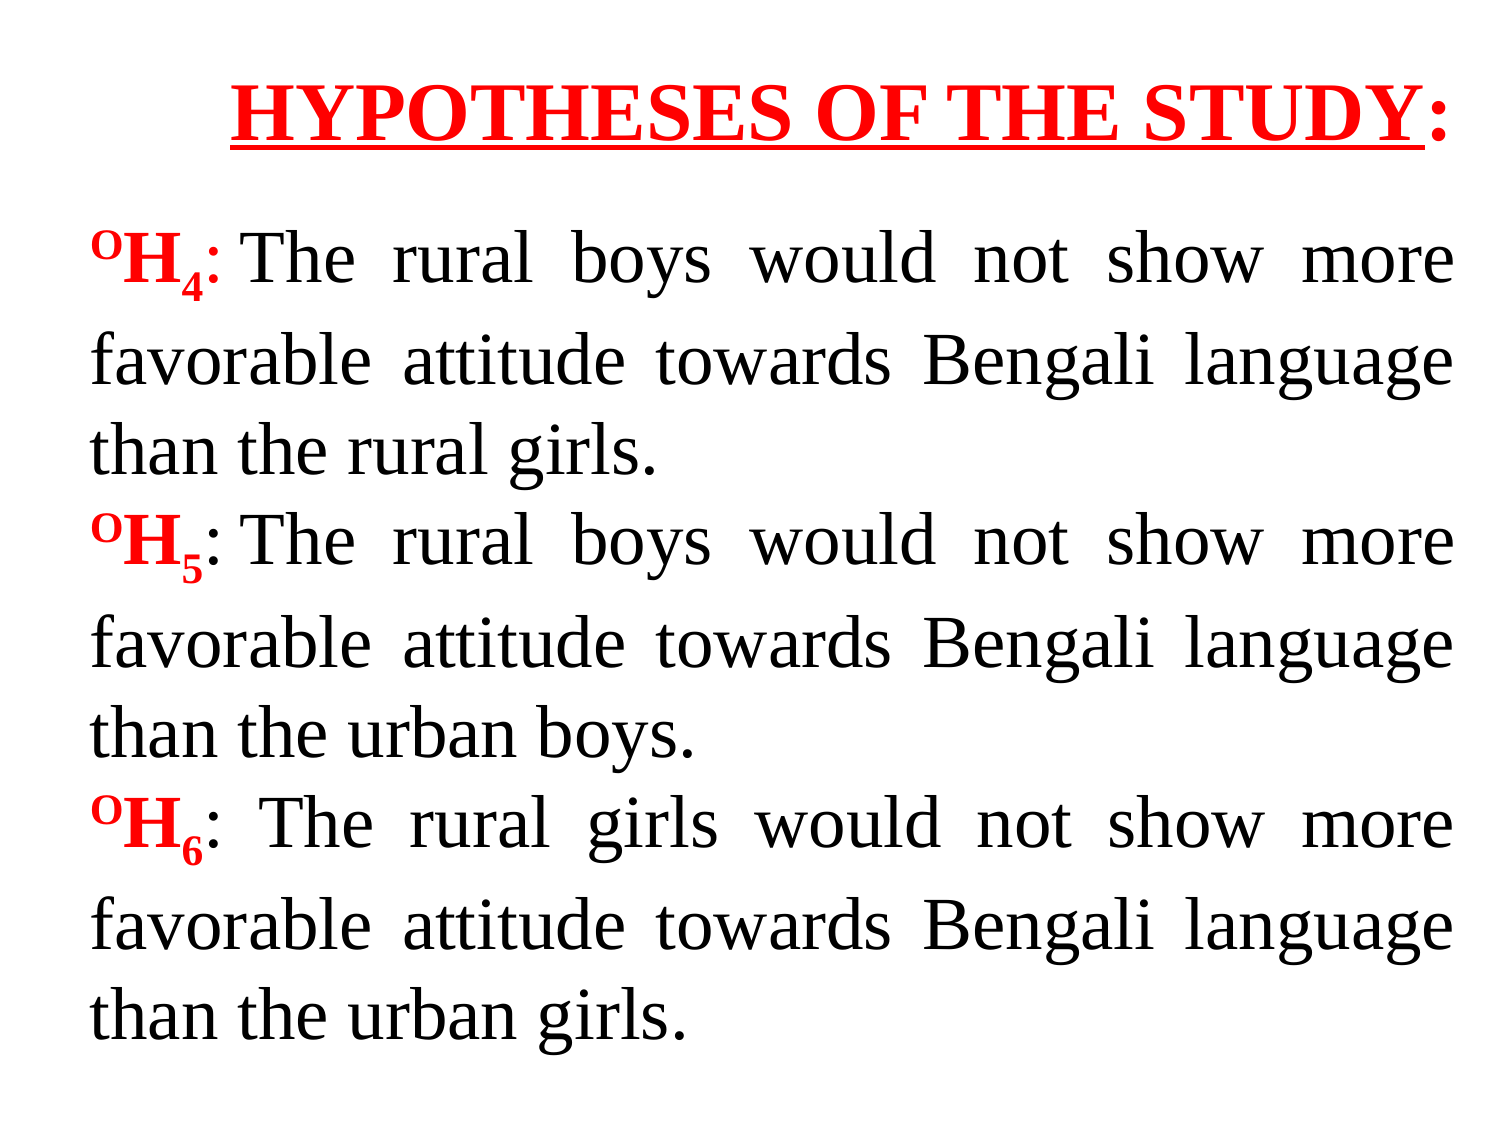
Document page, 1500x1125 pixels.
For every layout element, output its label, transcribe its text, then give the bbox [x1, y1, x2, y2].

text_box OH4: The rural boys would not show more favorable attitude towards Bengali language than the rural girls. OH5: The rural boys would not show more favorable attitude towards Bengali language than the urban boys. OH6: The rural girls would not show more favorable attitude towards Bengali language than the urban girls. [74, 199, 1471, 1125]
text_box HYPOTHESES OF THE STUDY: [215, 49, 1468, 199]
